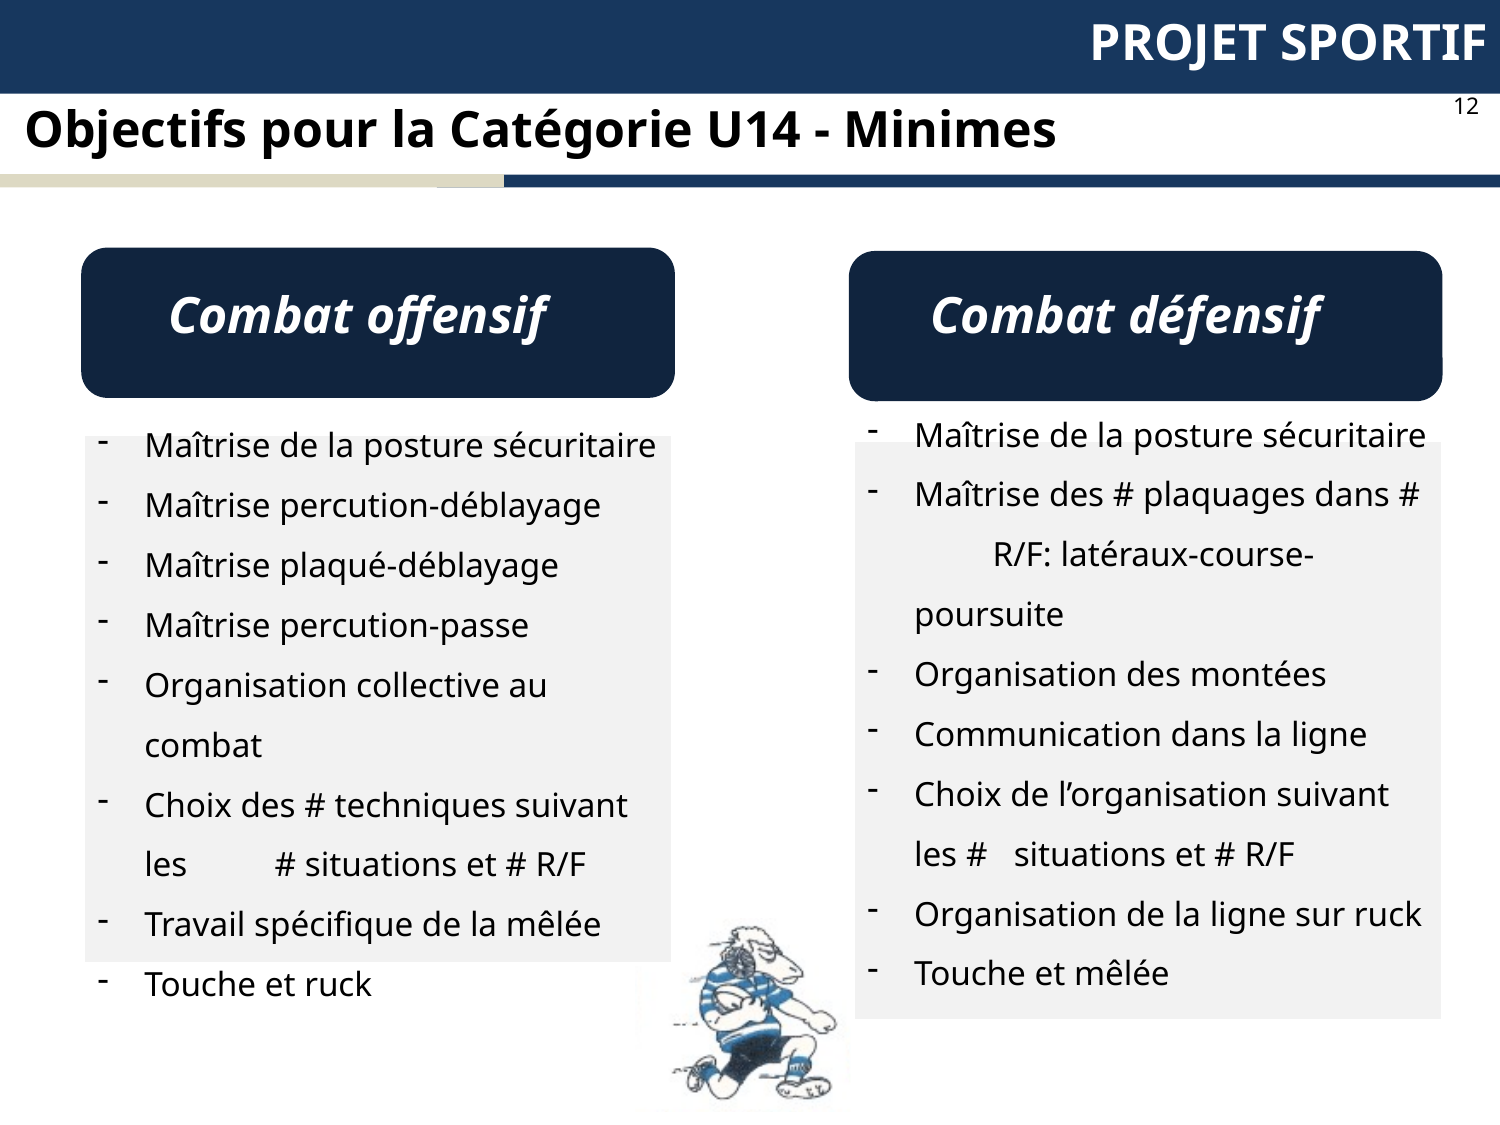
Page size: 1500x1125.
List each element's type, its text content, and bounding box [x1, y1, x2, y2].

picture [635, 918, 851, 1112]
text_box Objectifs pour la Catégorie U14 - Minimes [0, 89, 1081, 165]
text_box [81, 247, 675, 398]
text_box [848, 250, 1443, 402]
text_box Maîtrise de la posture sécuritaire Maîtrise percution-déblayage Maîtrise plaqué-déblayage Maîtrise percution-passe Organisation collective au combat Choix des # techniques suivant les # situations et # R/F Travail spécifique de la mêlée Touche et ruck [82, 433, 674, 965]
text_box Combat offensif [153, 275, 690, 377]
text_box PROJET SPORTIF [693, 3, 1500, 78]
text_box Combat défensif [915, 275, 1381, 377]
text_box Maîtrise de la posture sécuritaire Maîtrise des # plaquages dans # R/F: latéraux-course-poursuite Organisation des montées Communication dans la ligne Choix de l’organisation suivant les # situations et # R/F Organisation de la ligne sur ruck Touche et mêlée [852, 439, 1444, 1022]
